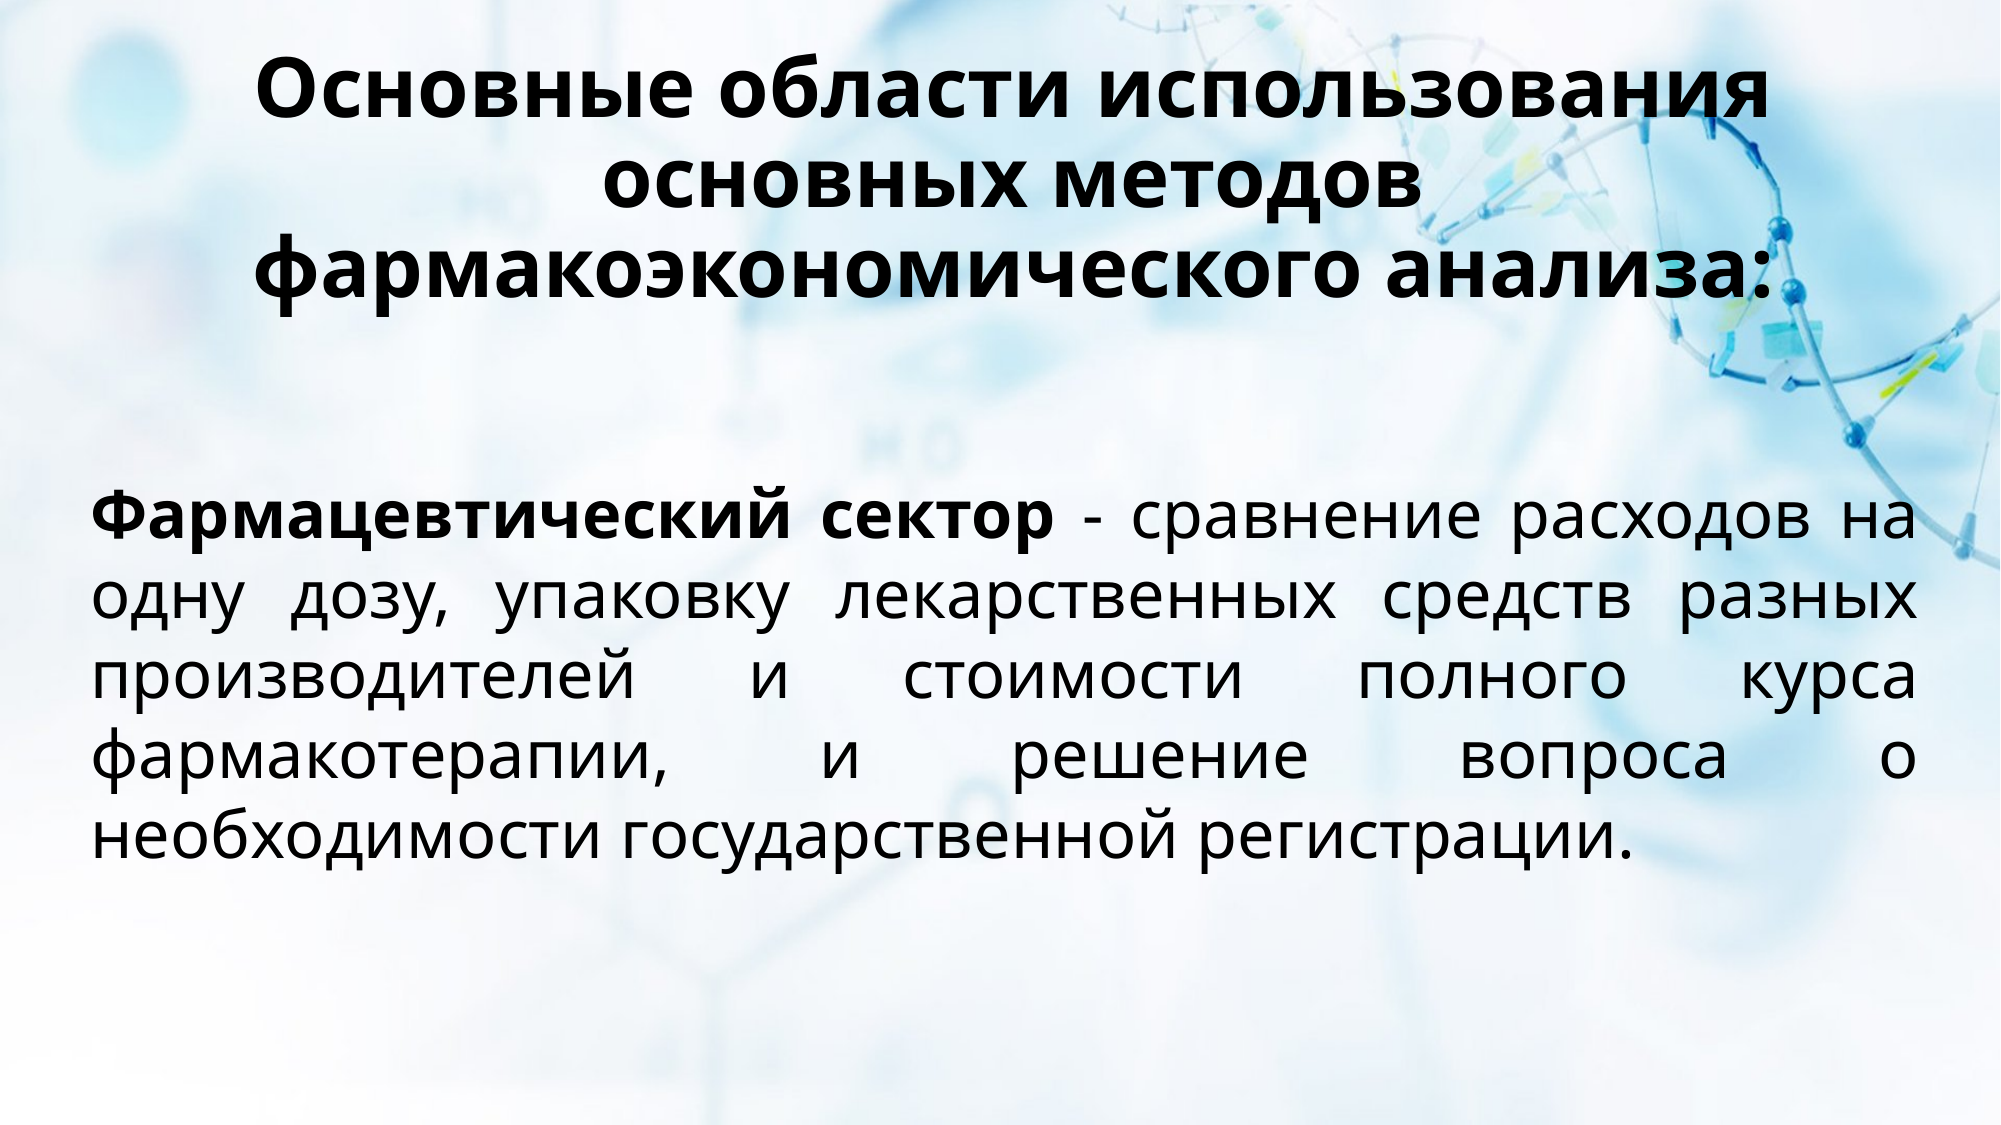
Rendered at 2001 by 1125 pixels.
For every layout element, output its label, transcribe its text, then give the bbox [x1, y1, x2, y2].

text_box Фармацевтический сектор - сравнение расходов на одну дозу, упаковку лекарственных средств разных производителей и стоимости полного курса фармакотерапии, и решение вопроса о необходимости государственной регистрации. [75, 464, 1936, 880]
title Основные области использования основных методов фармакоэкономического анализа: [151, 84, 1877, 277]
picture [0, 0, 2001, 1125]
